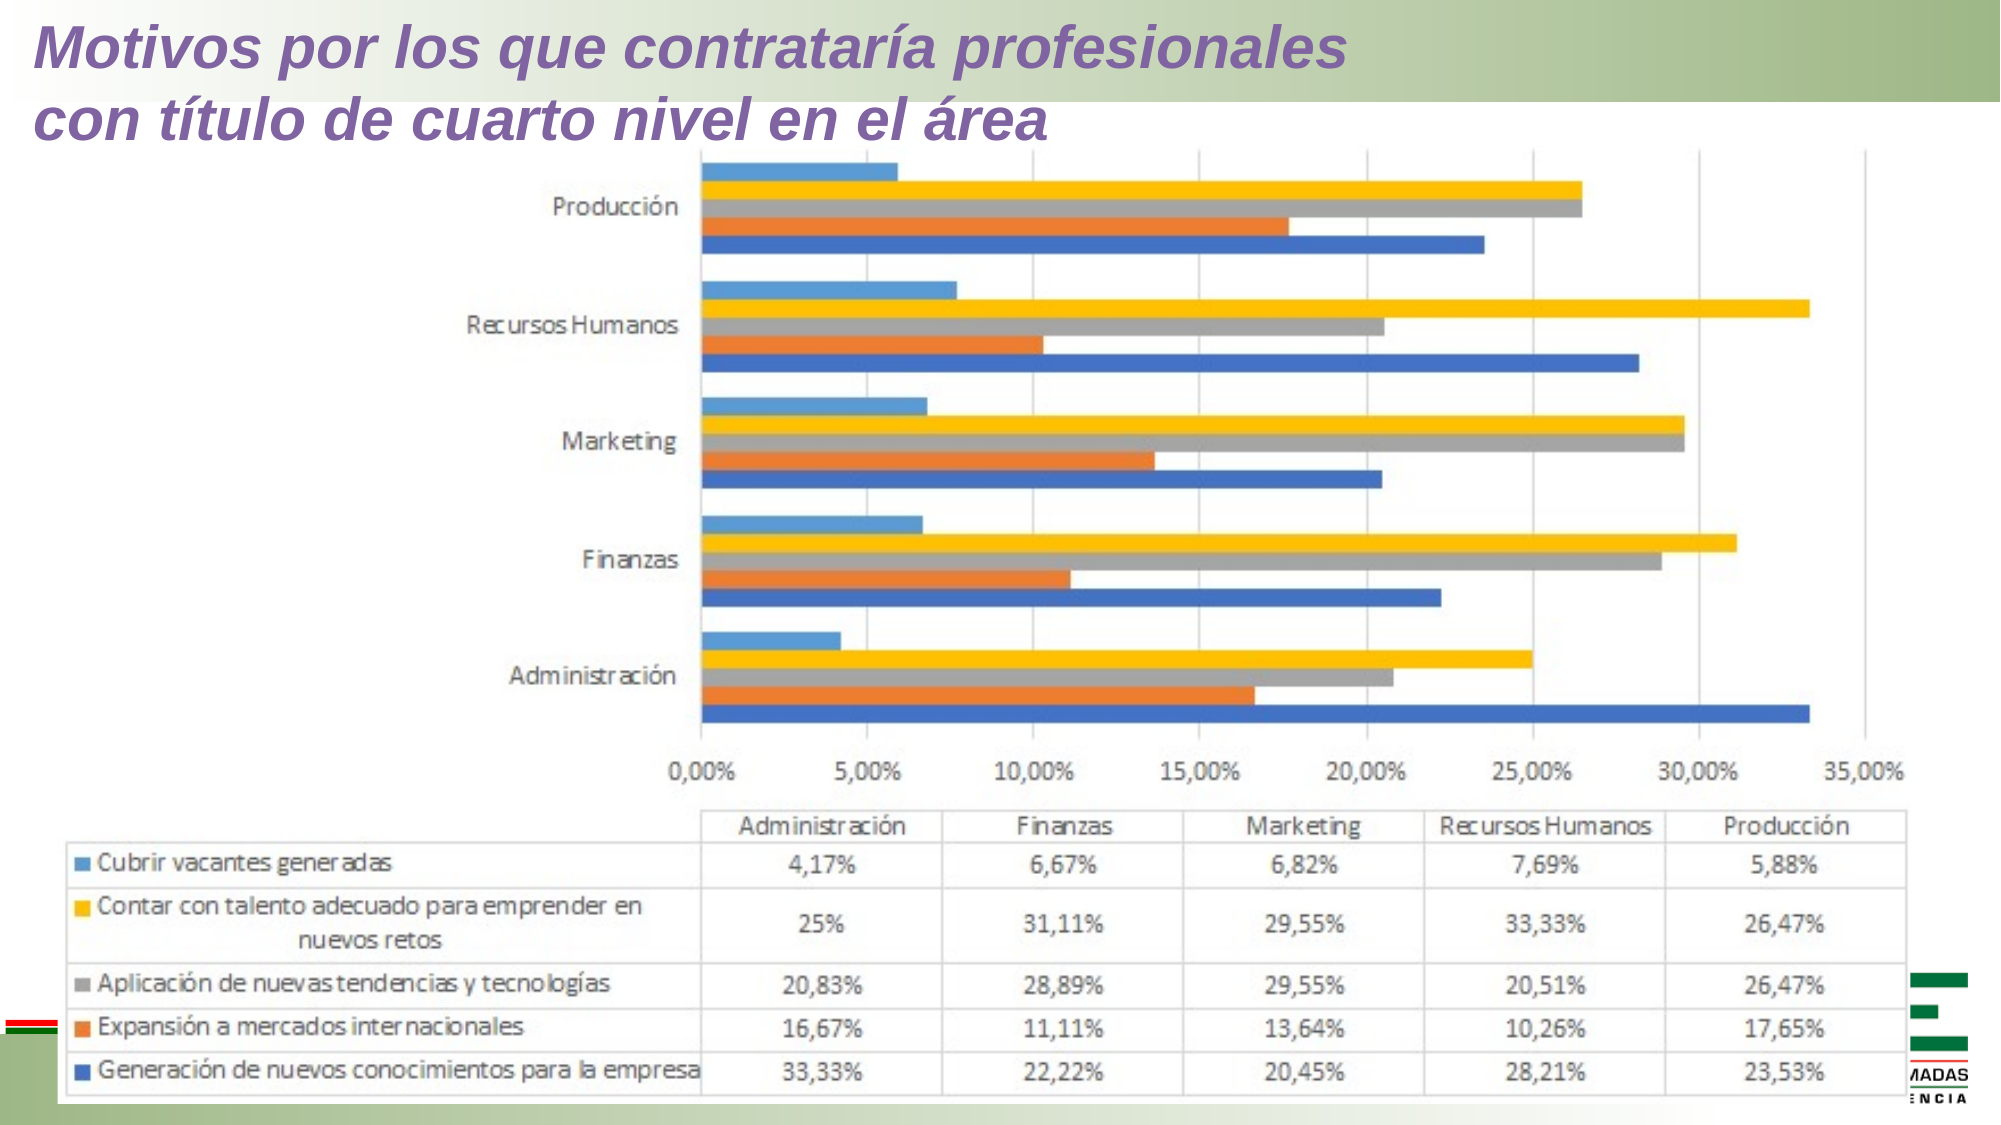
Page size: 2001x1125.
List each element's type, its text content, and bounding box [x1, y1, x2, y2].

picture [57, 145, 2000, 1104]
title Motivos por los que contrataría profesionales con título de cuarto nivel en el área [19, 0, 1476, 218]
